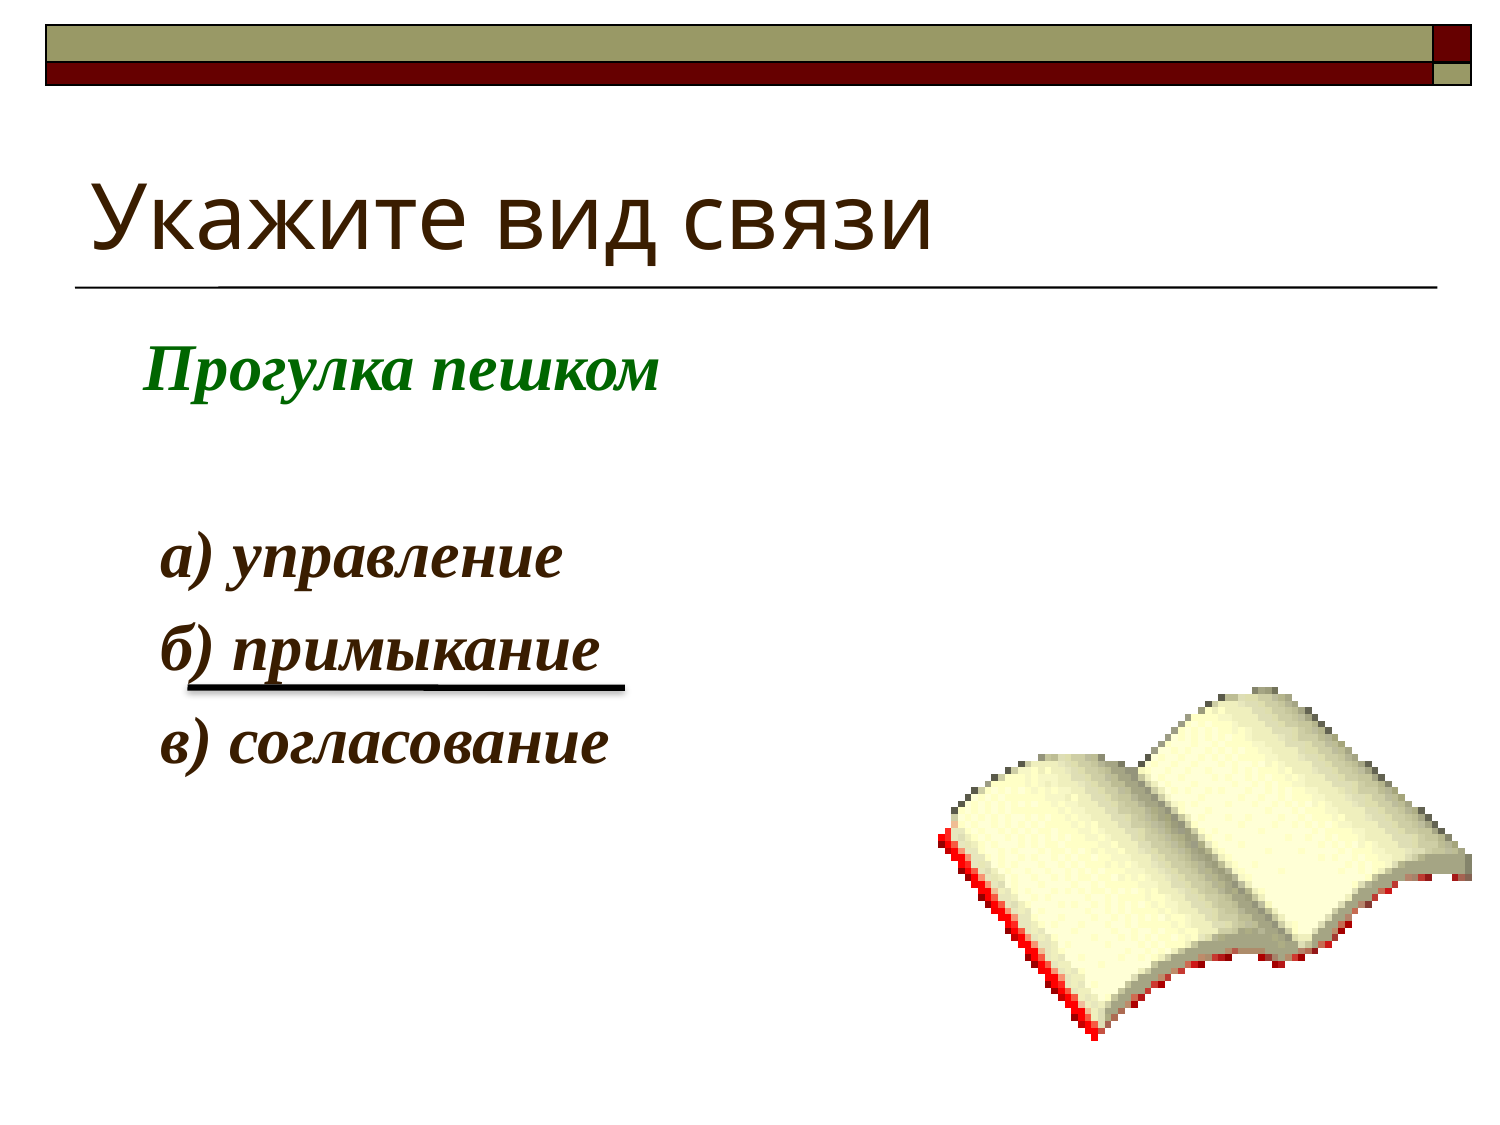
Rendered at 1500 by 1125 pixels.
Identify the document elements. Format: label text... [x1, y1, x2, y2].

picture [925, 581, 1480, 1055]
title Укажите вид связи [74, 87, 1426, 276]
list Прогулка пешком а) управление б) примыкание в) согласование [128, 316, 1443, 1005]
